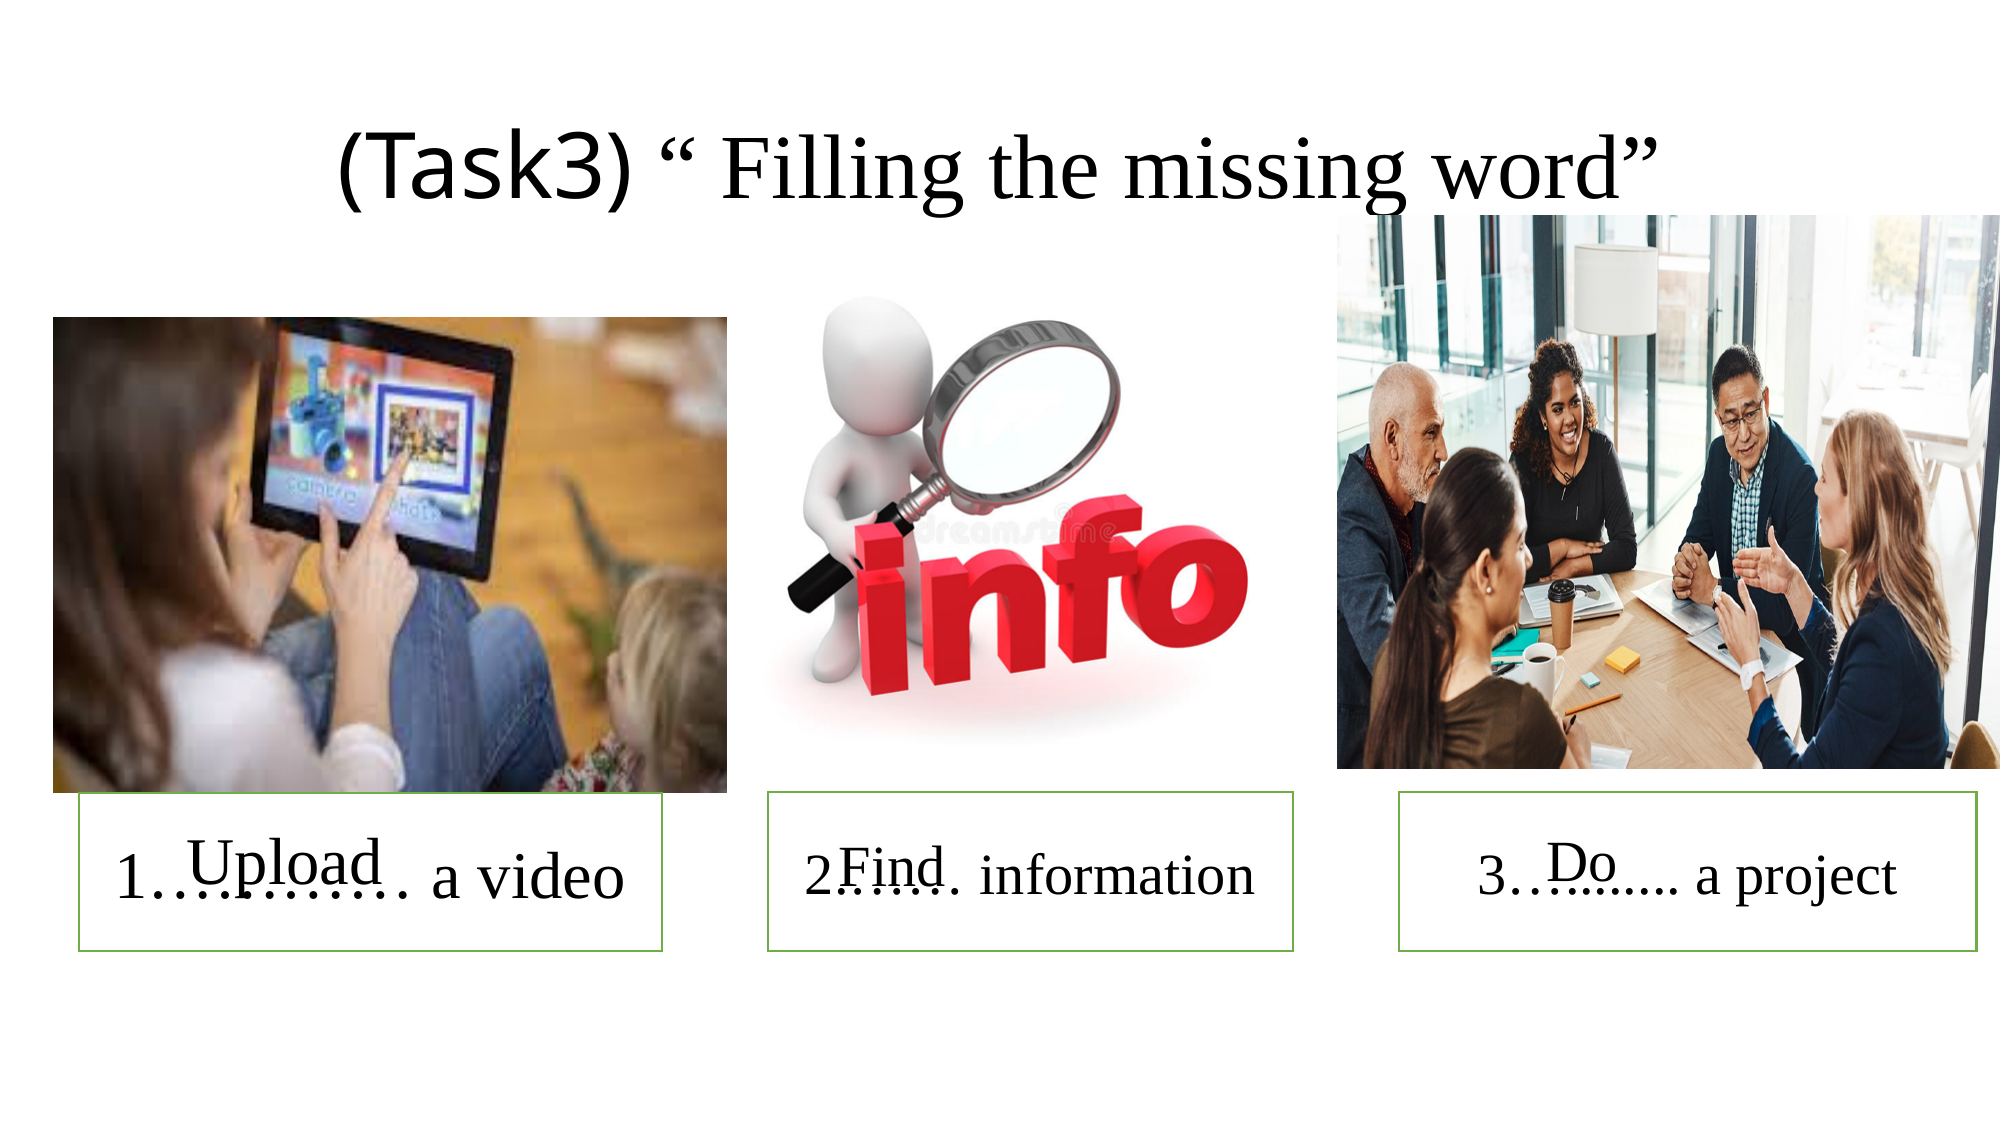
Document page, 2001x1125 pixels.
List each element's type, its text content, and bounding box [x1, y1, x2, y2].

text_box 3…........ a project [1398, 791, 1978, 952]
picture [748, 250, 1293, 796]
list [53, 317, 727, 793]
text_box Find [823, 820, 1134, 906]
picture [1337, 215, 2000, 769]
text_box Do [1531, 815, 1730, 901]
text_box Upload [171, 810, 569, 906]
text_box 1………… a video [78, 793, 663, 952]
title (Task3) “ Filling the missing word” [137, 59, 1863, 278]
text_box 2.…… information [767, 791, 1294, 952]
